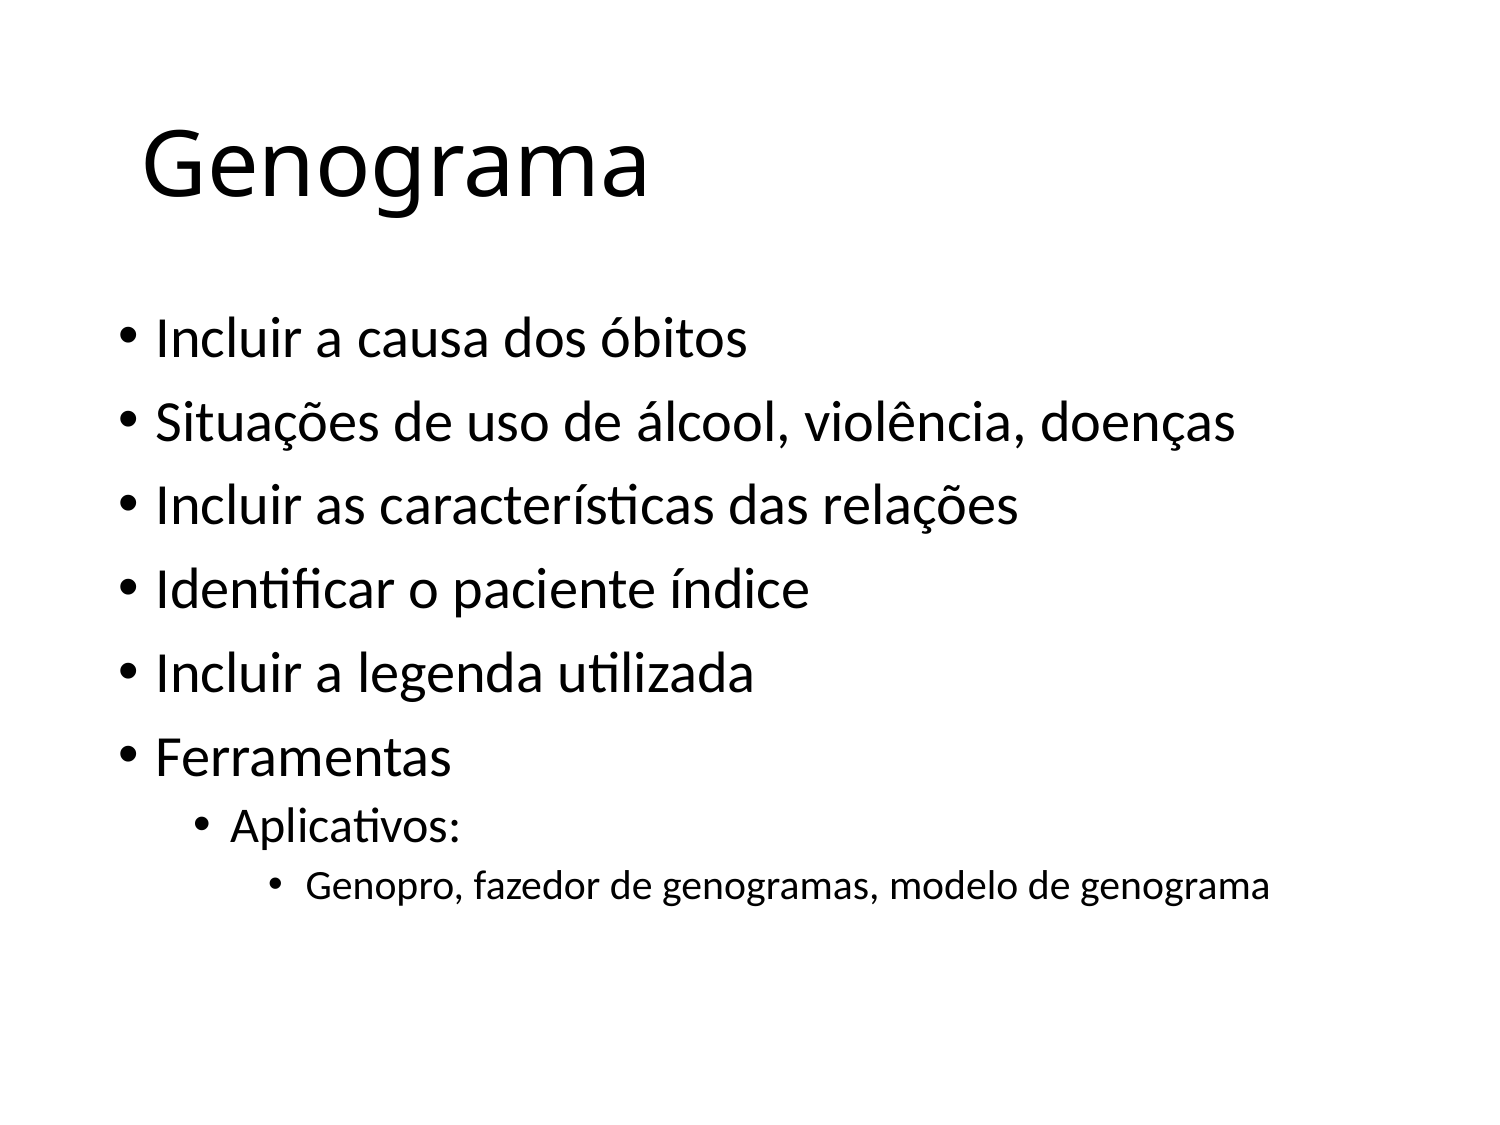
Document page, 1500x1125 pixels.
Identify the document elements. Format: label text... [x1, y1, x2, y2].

list Incluir a causa dos óbitos Situações de uso de álcool, violência, doenças Incluir as características das relações Identificar o paciente índice Incluir a legenda utilizada Ferramentas Aplicativos: Genopro, fazedor de genogramas, modelo de genograma [103, 299, 1397, 1014]
title Genograma [125, 57, 1420, 276]
